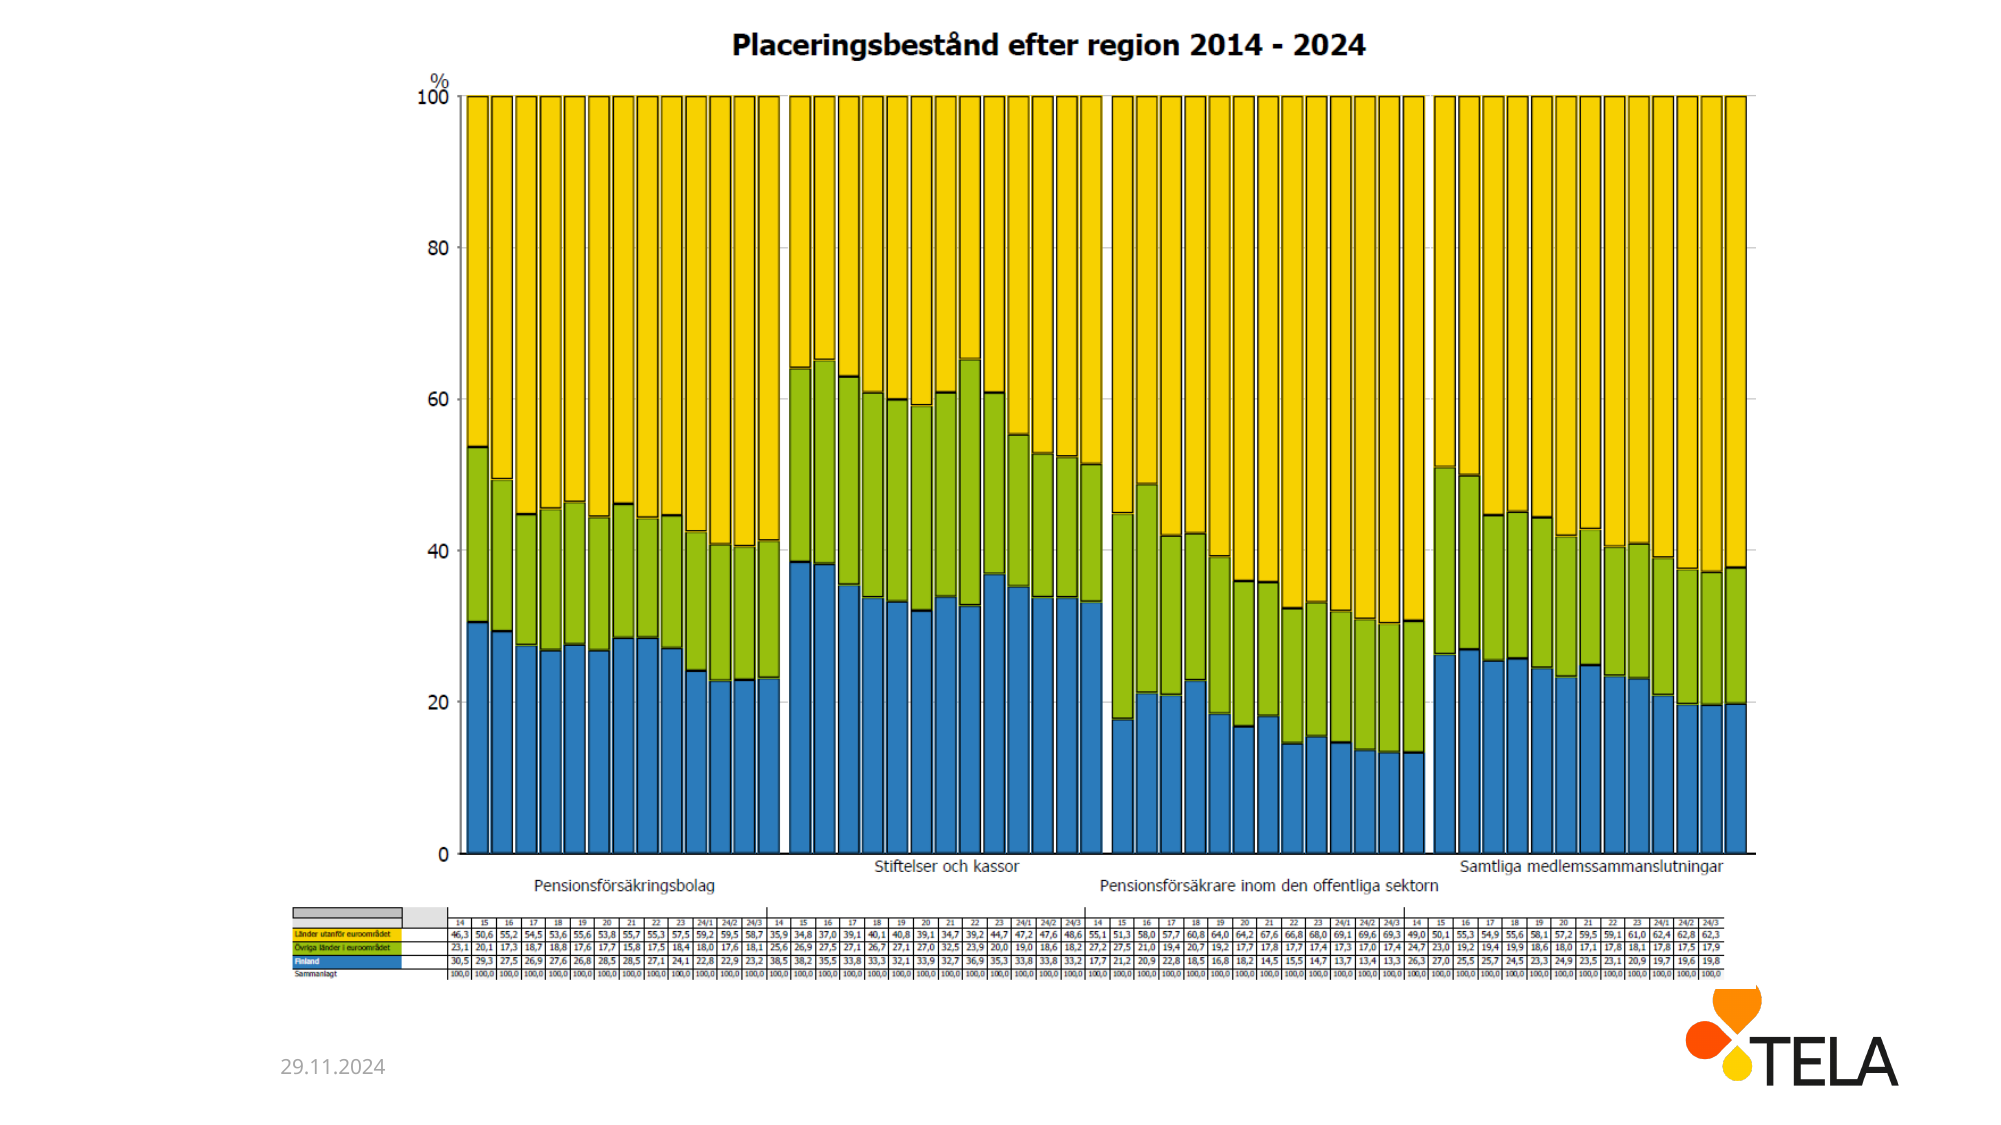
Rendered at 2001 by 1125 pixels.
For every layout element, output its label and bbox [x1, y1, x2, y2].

picture [279, 18, 1910, 1097]
slide_number [265, 1045, 733, 1106]
